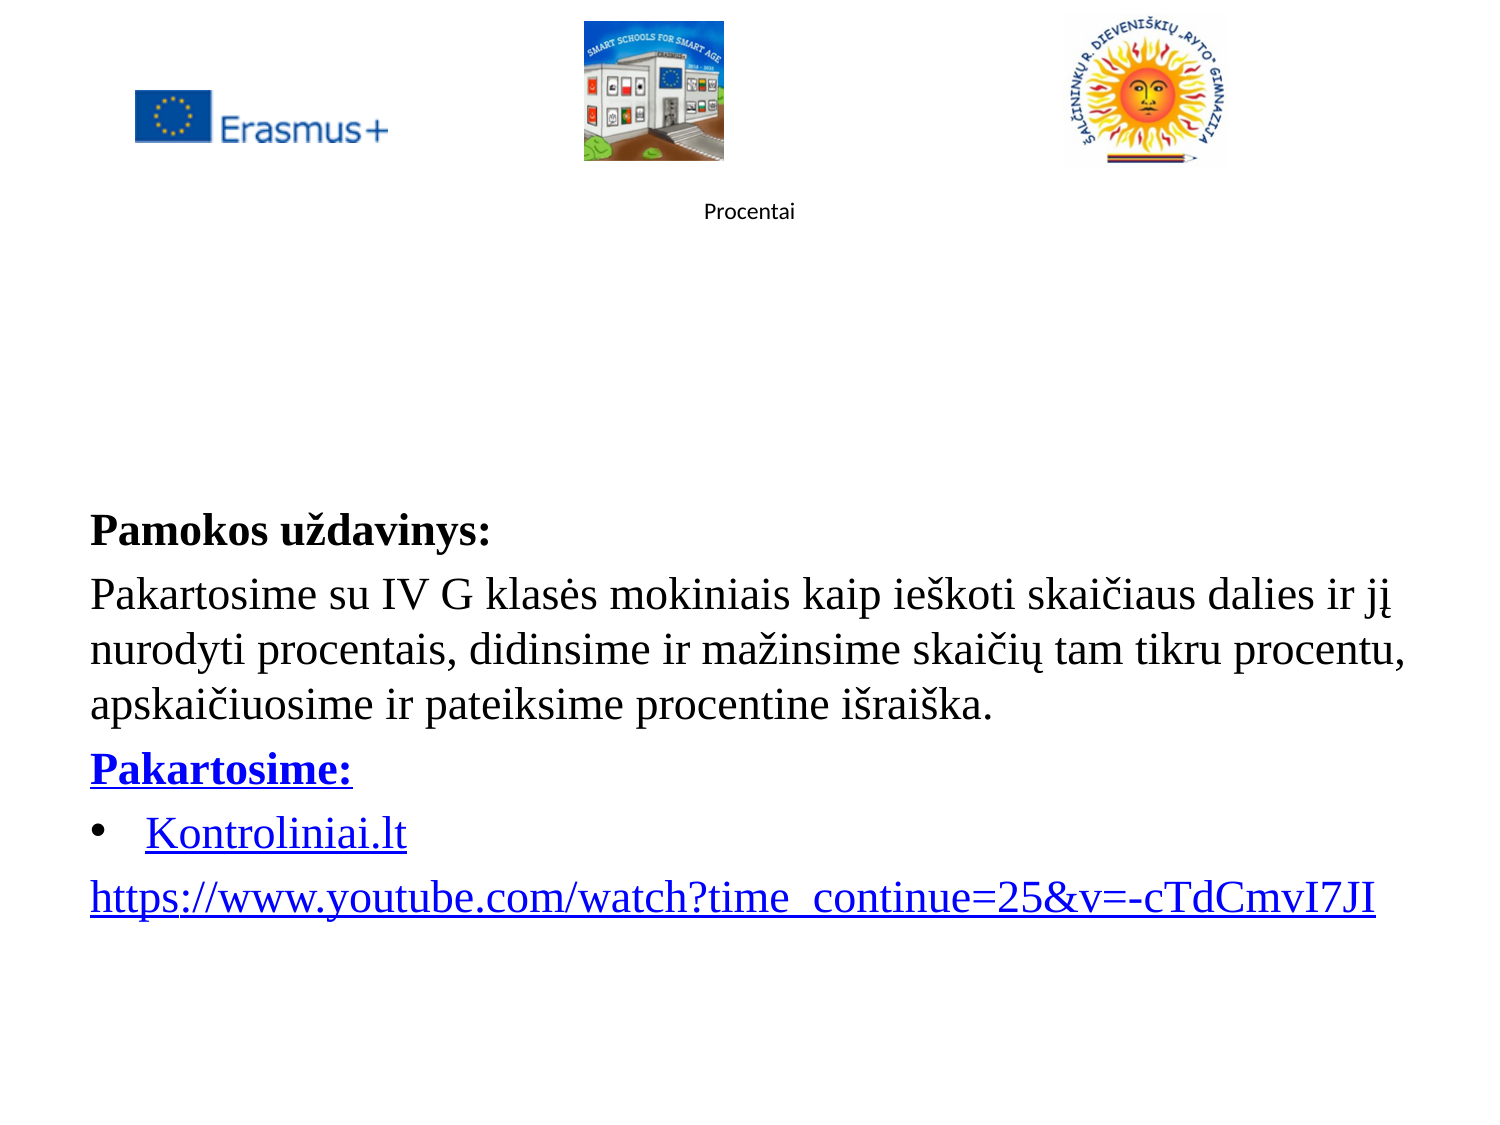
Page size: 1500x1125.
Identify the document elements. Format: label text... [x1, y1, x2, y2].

picture [1063, 12, 1229, 169]
title Procentai [75, 45, 1425, 233]
picture [135, 90, 388, 143]
picture [584, 20, 724, 161]
list Pamokos uždavinys: Pakartosime su IV G klasės mokiniais kaip ieškoti skaičiaus dalies ir jį nurodyti procentais, didinsime ir mažinsime skaičių tam tikru procentu, apskaičiuosime ir pateiksime procentine išraiška. Pakartosime: Kontroliniai.lt https://www.youtube.com/watch?time_continue=25&v=-cTdCmvI7JI [75, 491, 1425, 1005]
